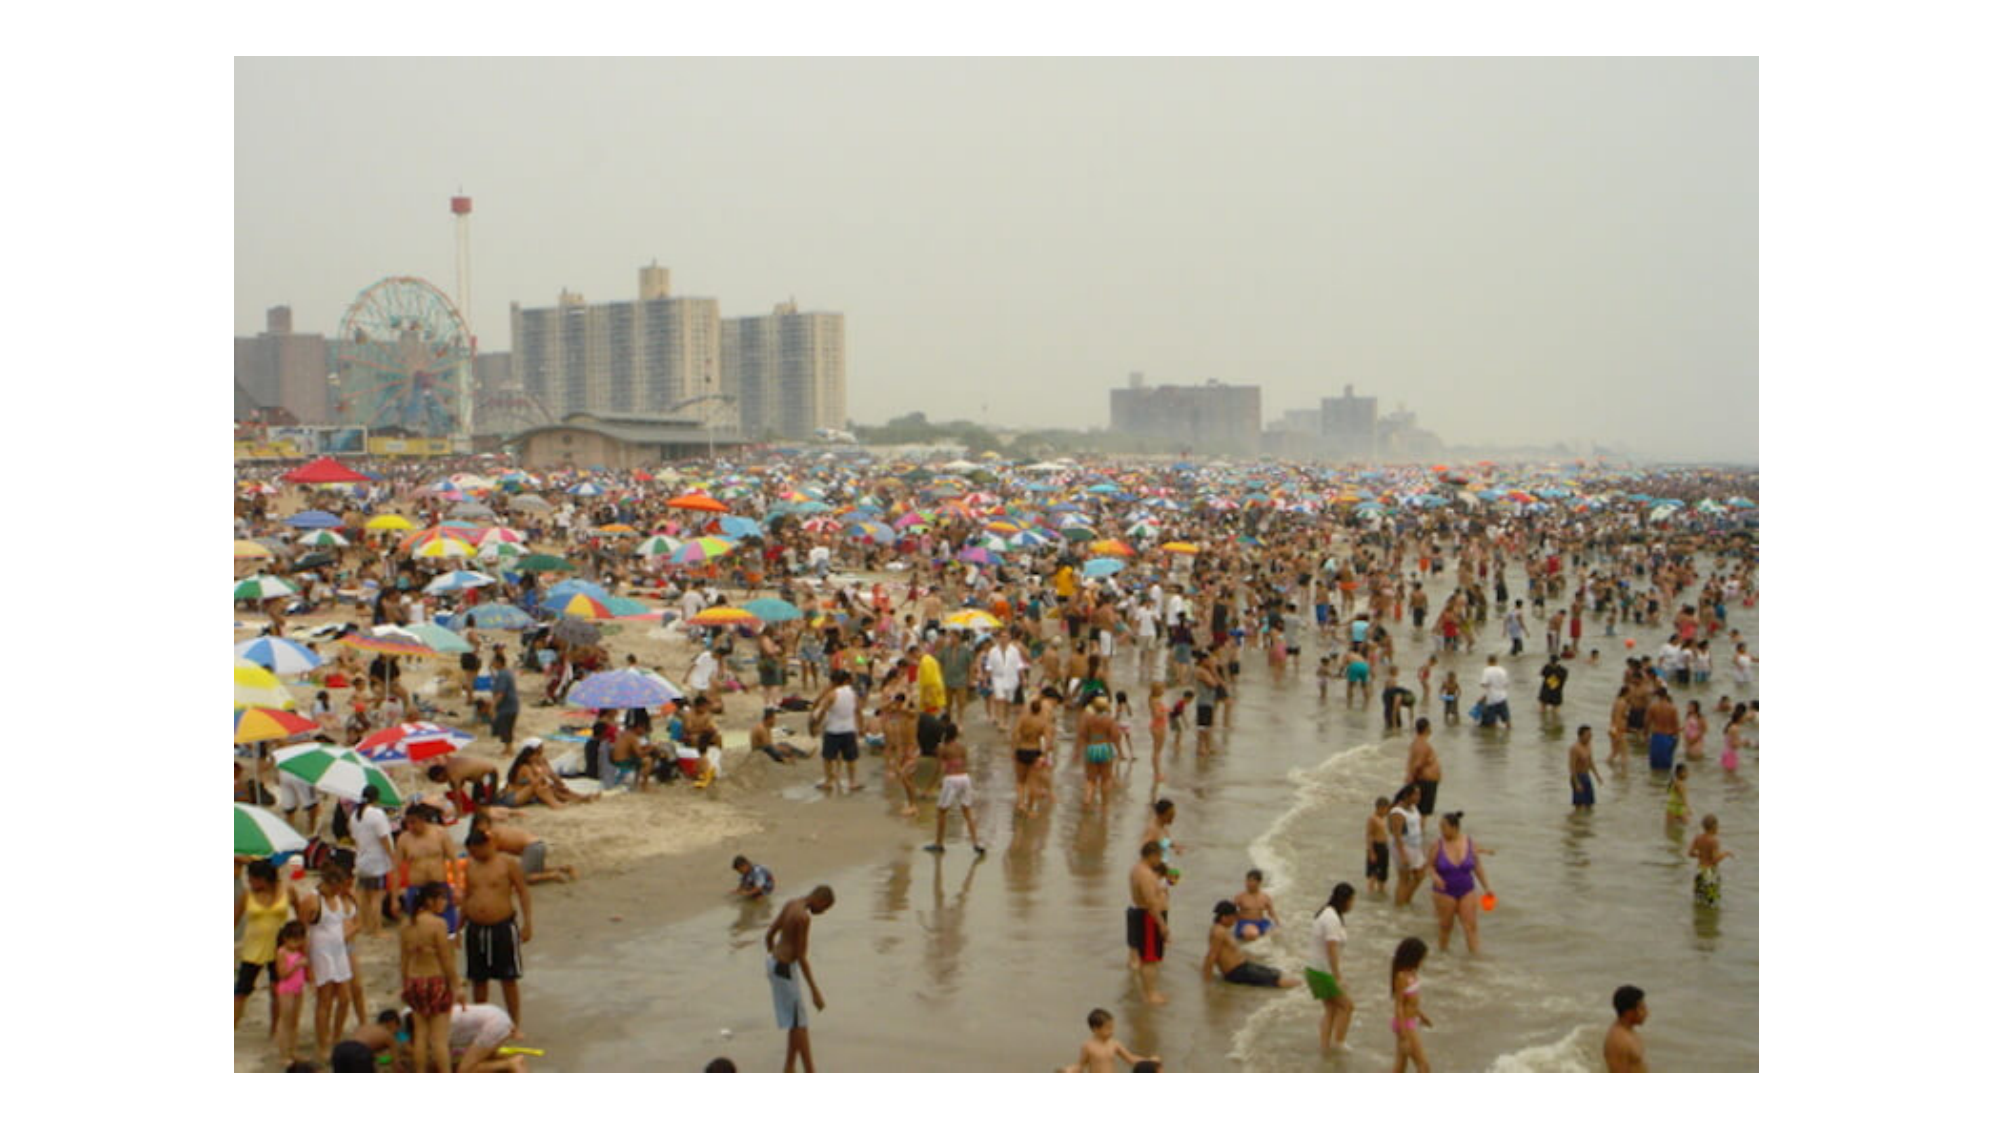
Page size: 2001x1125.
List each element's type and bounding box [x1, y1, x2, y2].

picture [234, 56, 1759, 1073]
